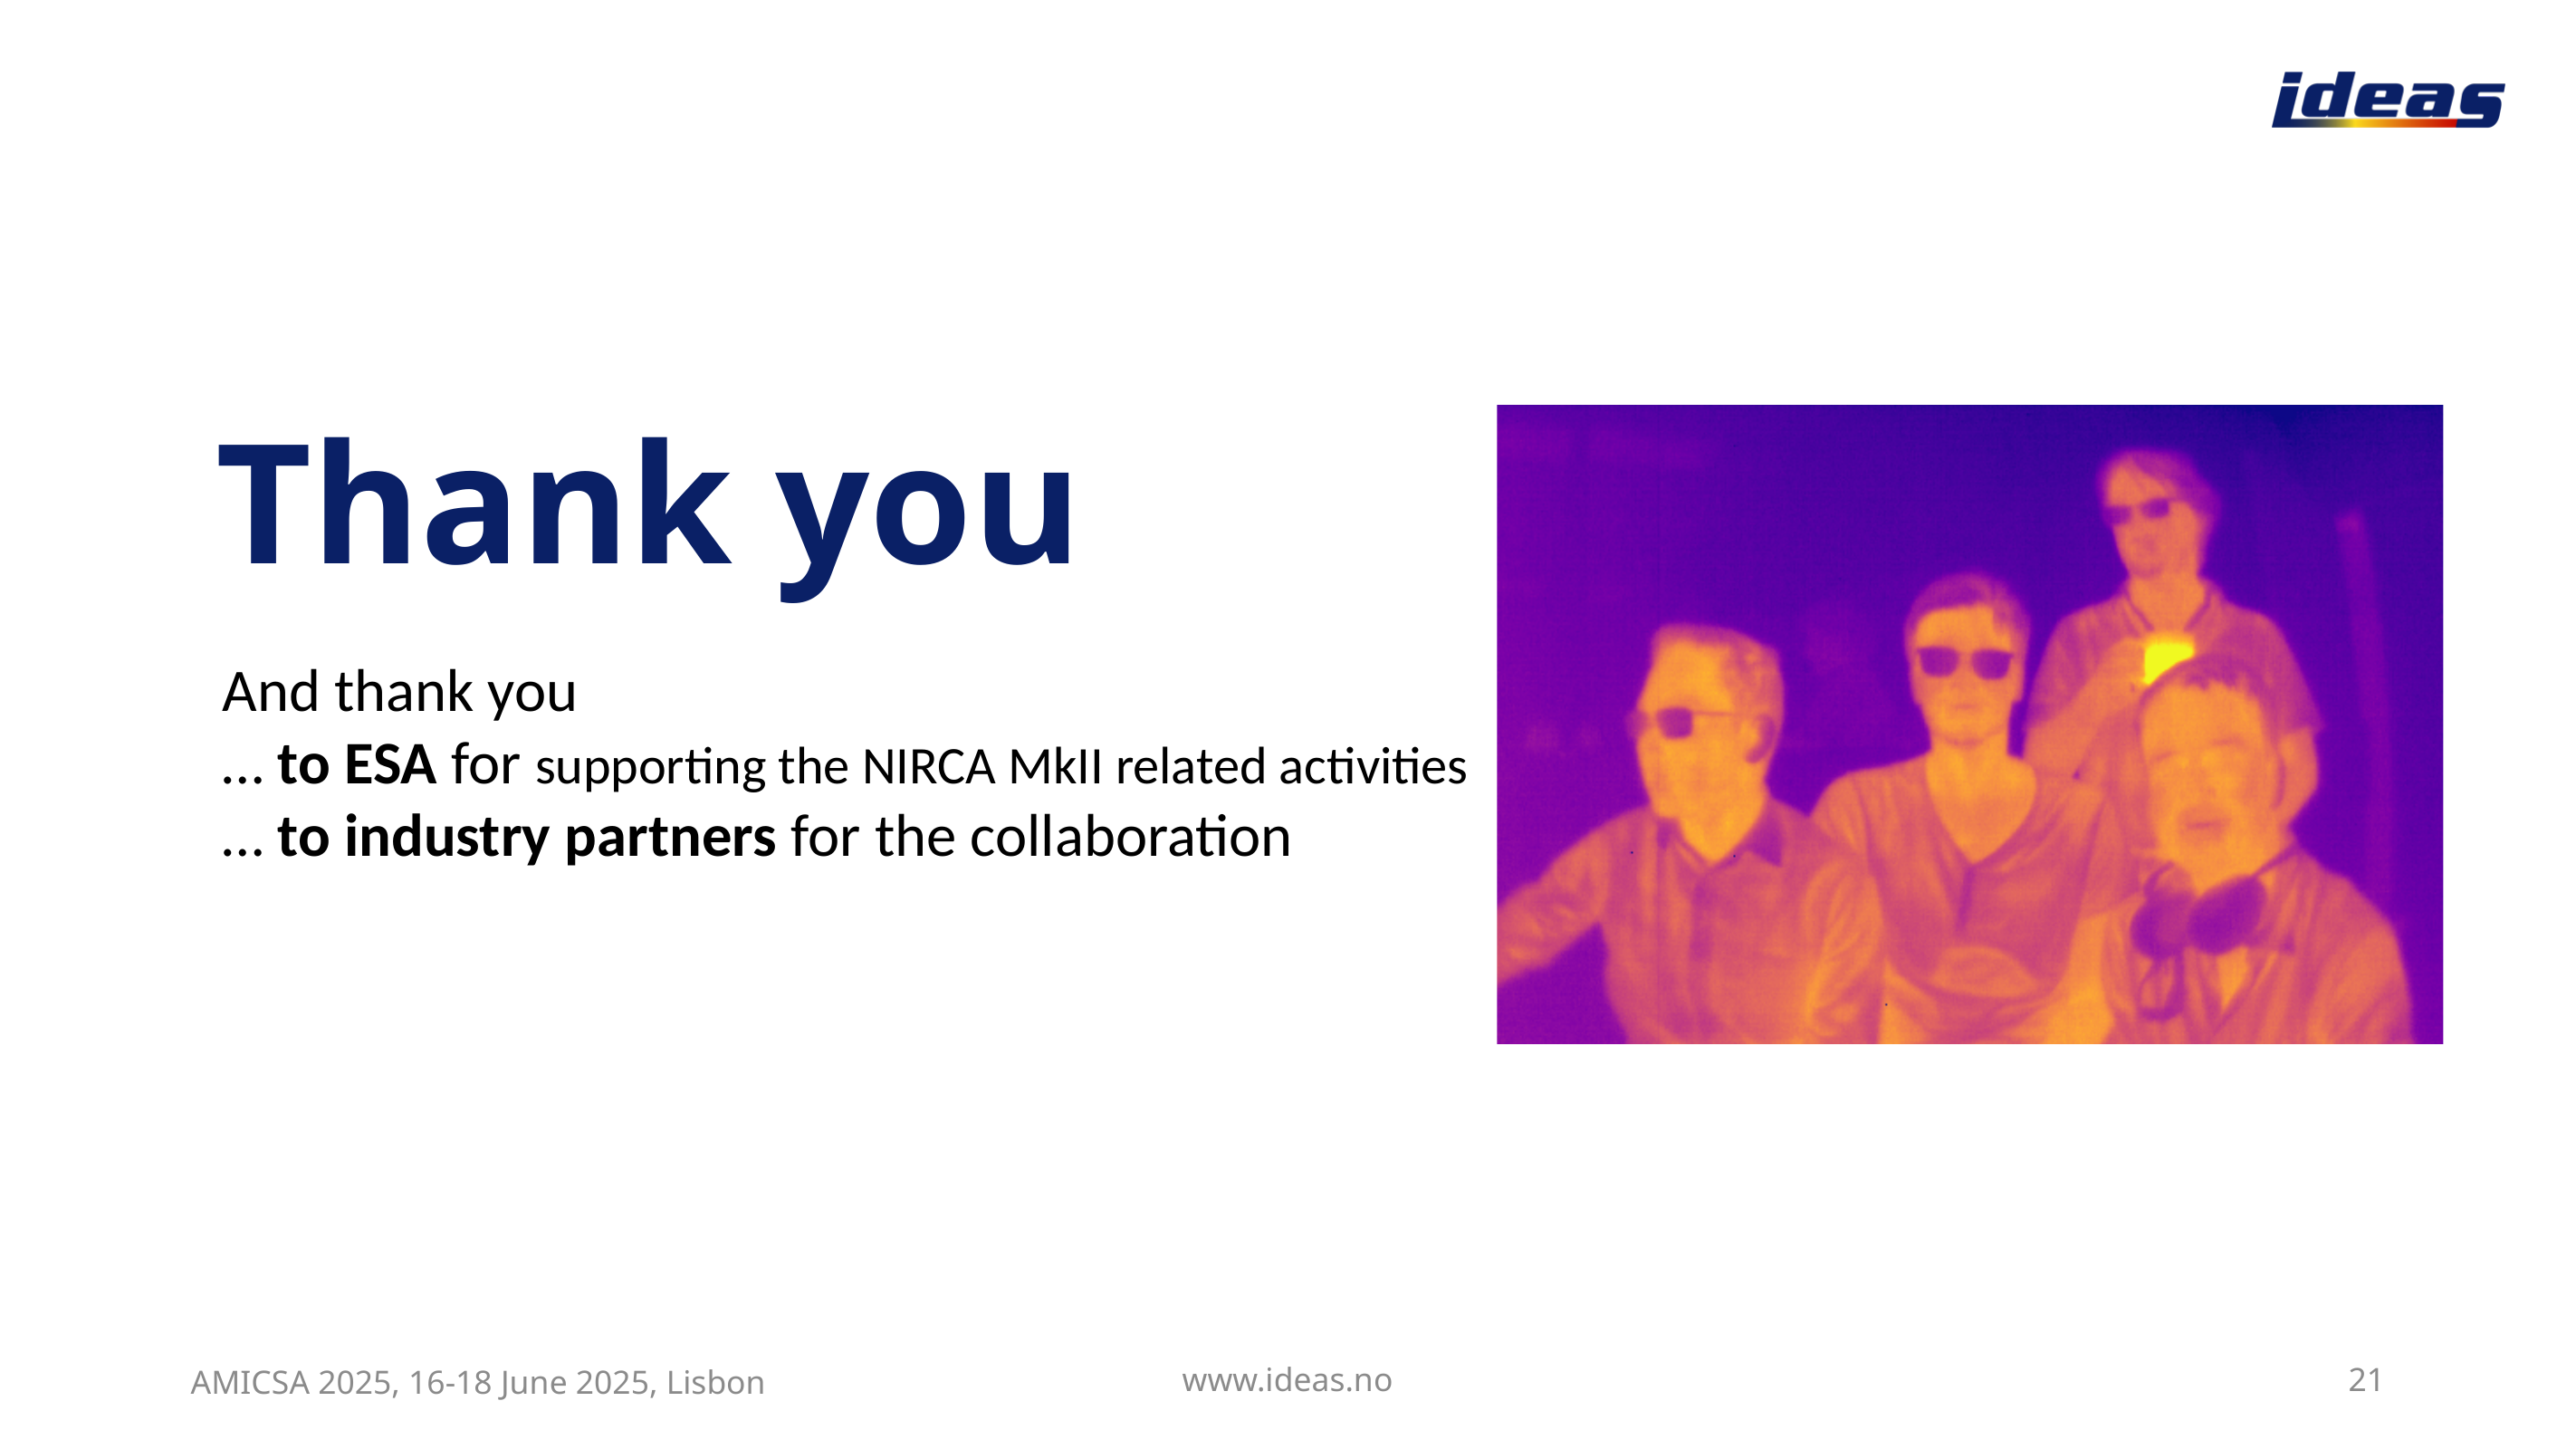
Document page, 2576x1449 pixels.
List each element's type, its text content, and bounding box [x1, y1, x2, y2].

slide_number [177, 1342, 827, 1421]
slide_number 21 [1818, 1342, 2399, 1421]
title Thank you [202, 360, 1891, 660]
text_box And thank you … to ESA for supporting the NIRCA MkII related activities … to industry partners for the collaboration [209, 644, 1497, 876]
picture [1497, 405, 2444, 1044]
picture [2271, 71, 2506, 129]
footer www.ideas.no [853, 1342, 1723, 1421]
